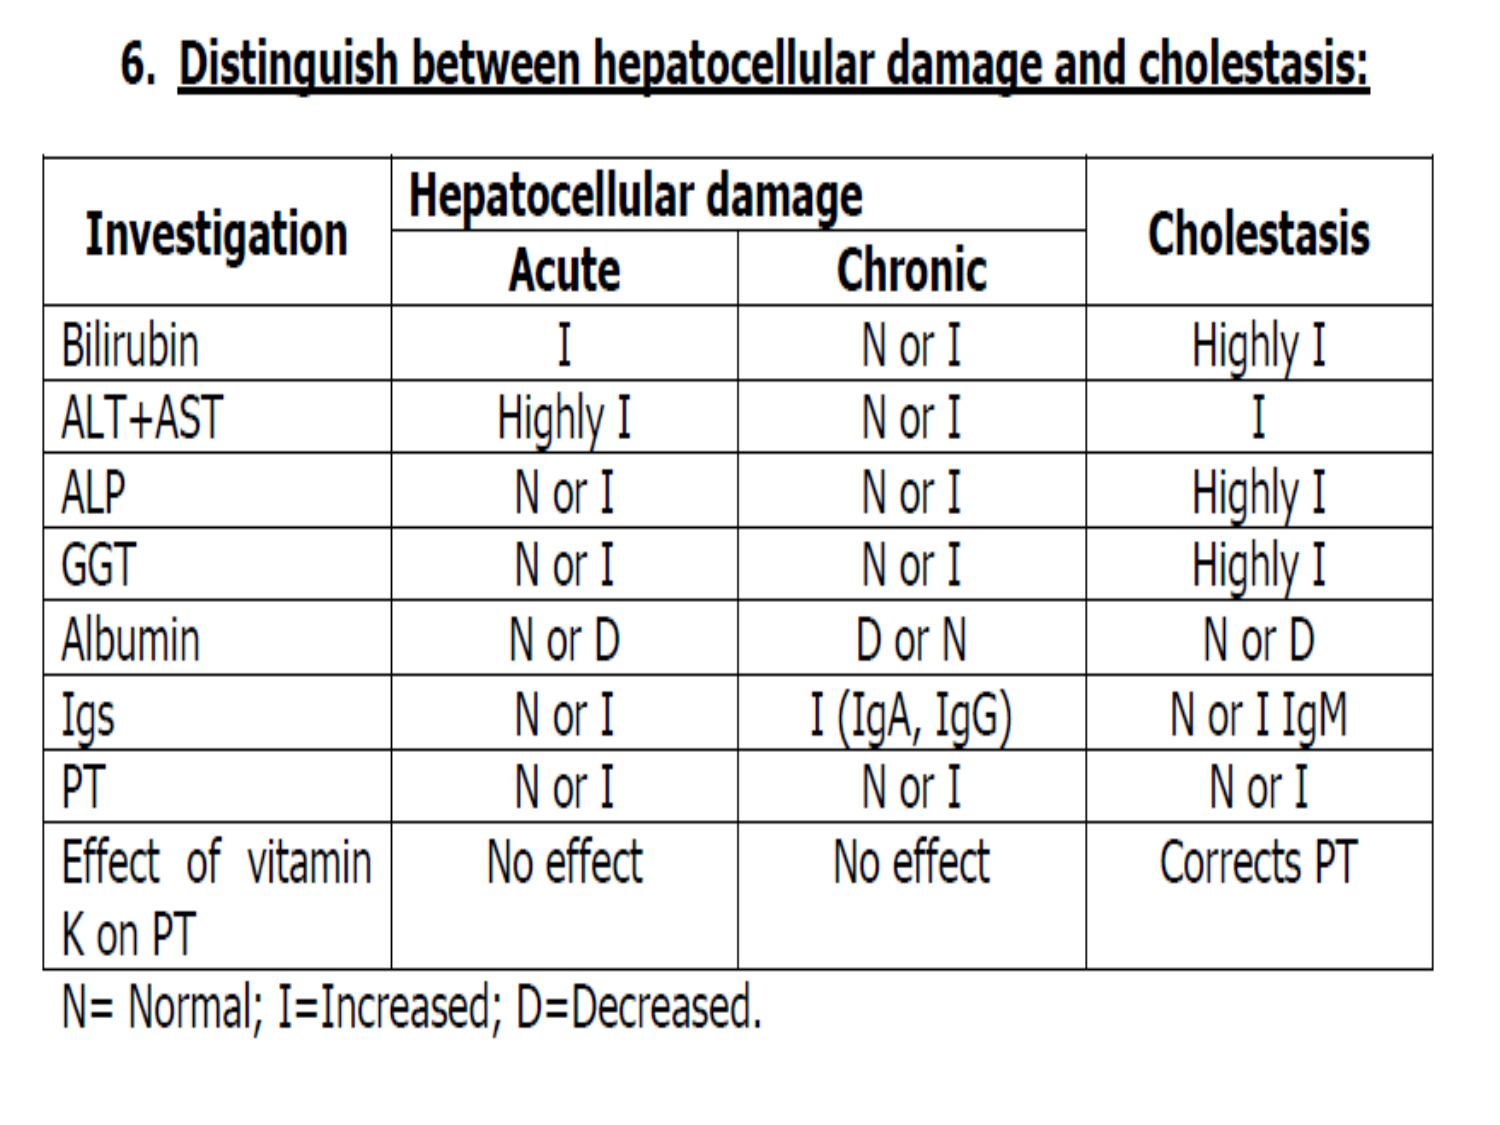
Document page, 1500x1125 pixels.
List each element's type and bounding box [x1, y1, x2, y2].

picture [24, 23, 1463, 1062]
